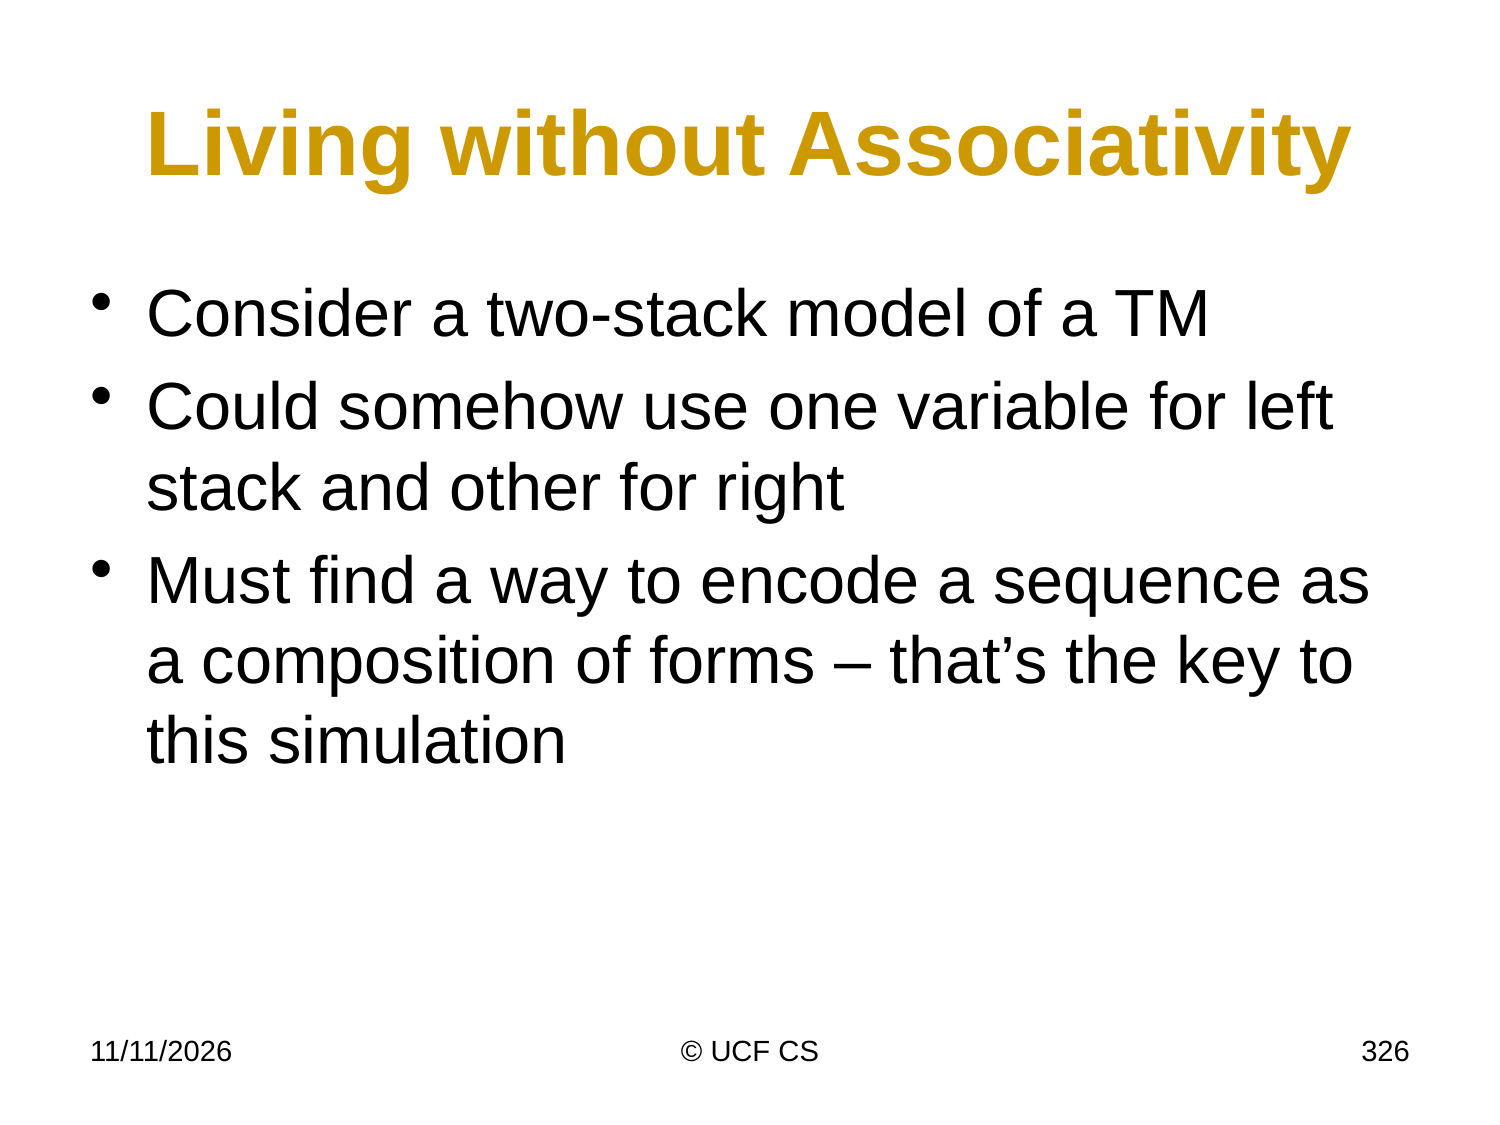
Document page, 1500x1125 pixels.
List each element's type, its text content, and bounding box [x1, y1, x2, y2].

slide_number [74, 1024, 426, 1103]
list Consider a two-stack model of a TM Could somehow use one variable for left stack and other for right Must find a way to encode a sequence as a composition of forms – that’s the key to this simulation [75, 262, 1425, 1005]
slide_number 326 [1074, 1024, 1426, 1103]
footer © UCF CS [512, 1024, 988, 1103]
title Living without Associativity [75, 45, 1425, 233]
